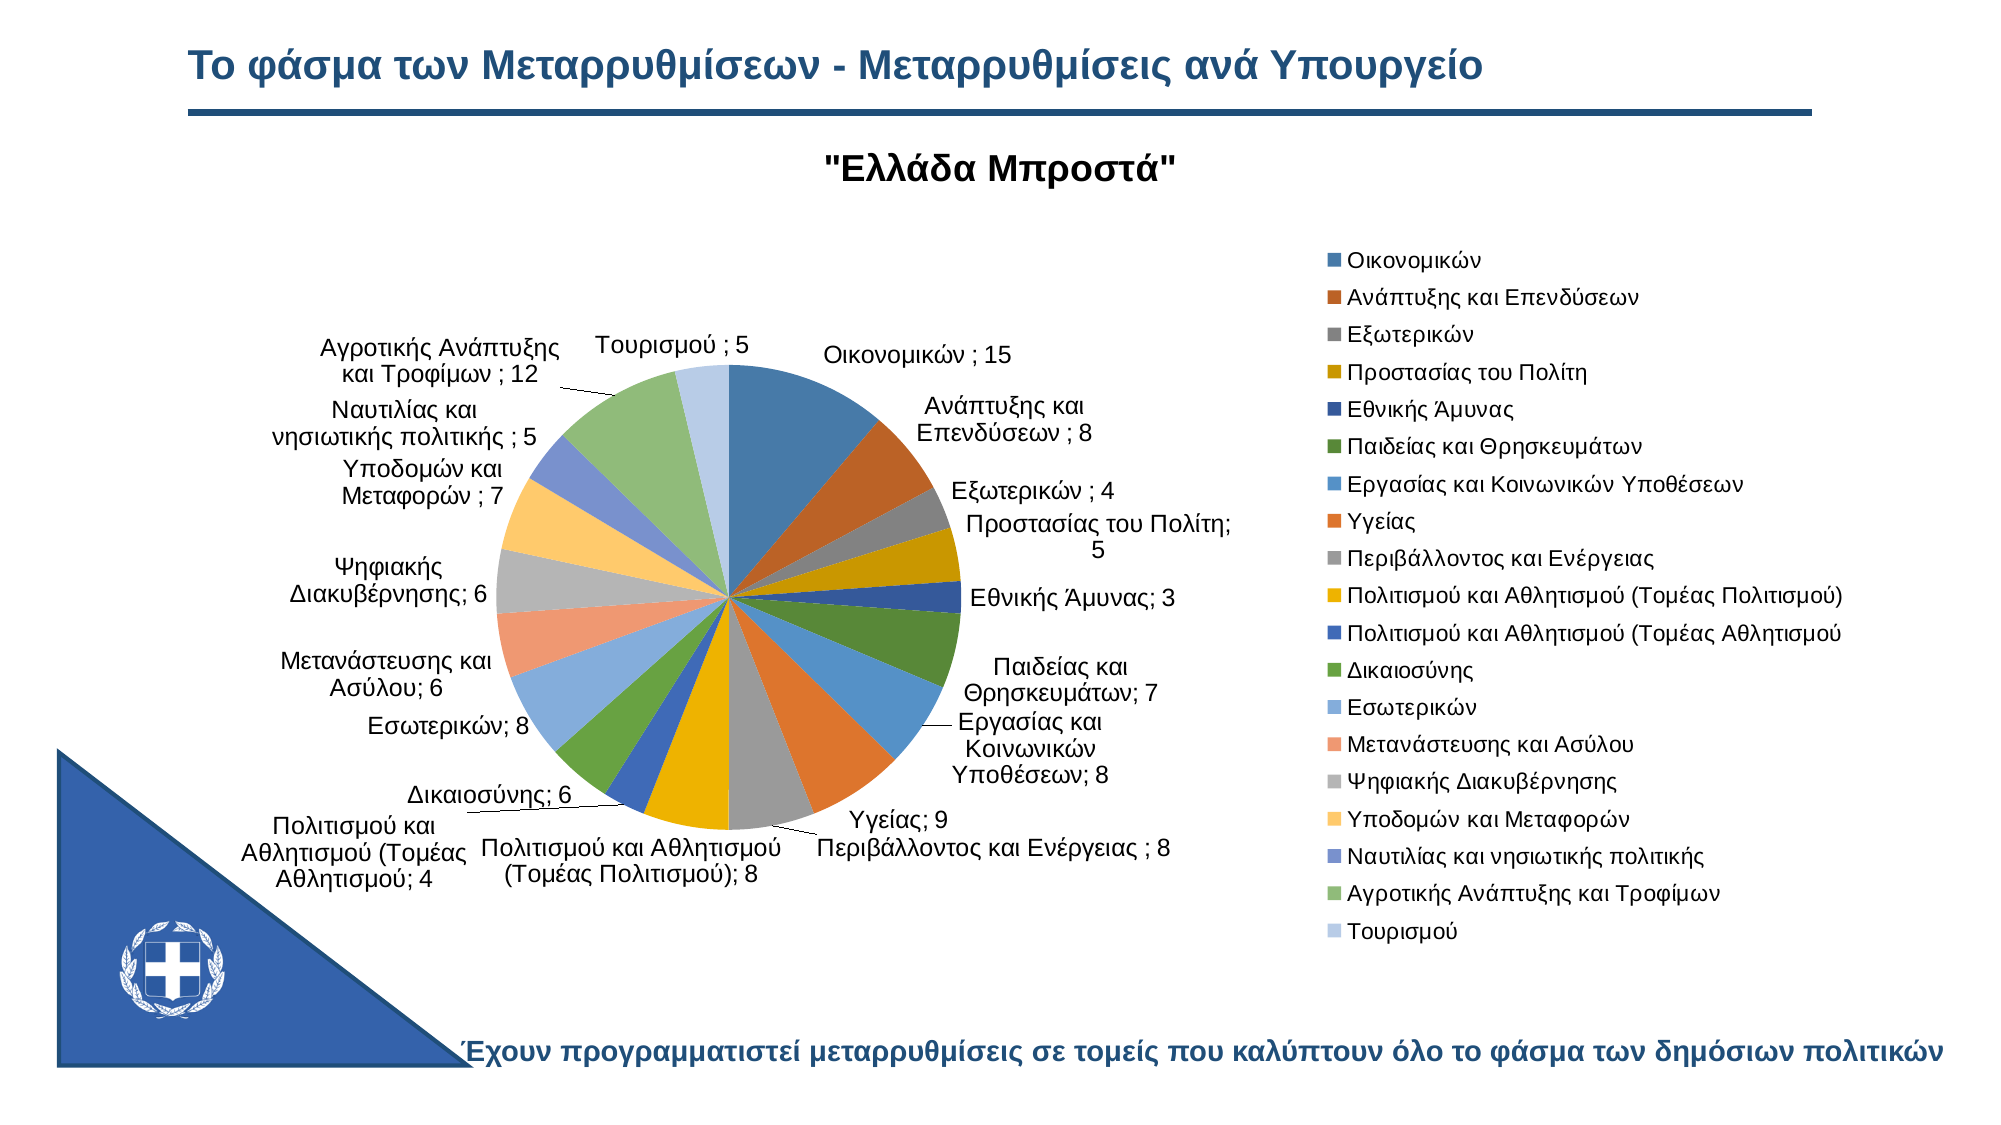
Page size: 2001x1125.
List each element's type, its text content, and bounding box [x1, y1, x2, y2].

chart [139, 109, 1861, 1016]
picture [119, 920, 225, 1019]
title Το φάσμα των Μεταρρυθμίσεων - Μεταρρυθμίσεις ανά Υπουργείο [187, 37, 1813, 107]
text_box Έχουν προγραμματιστεί μεταρρυθμίσεις σε τομείς που καλύπτουν όλο το φάσμα των δημόσιων πολιτικών [437, 1024, 1969, 1075]
